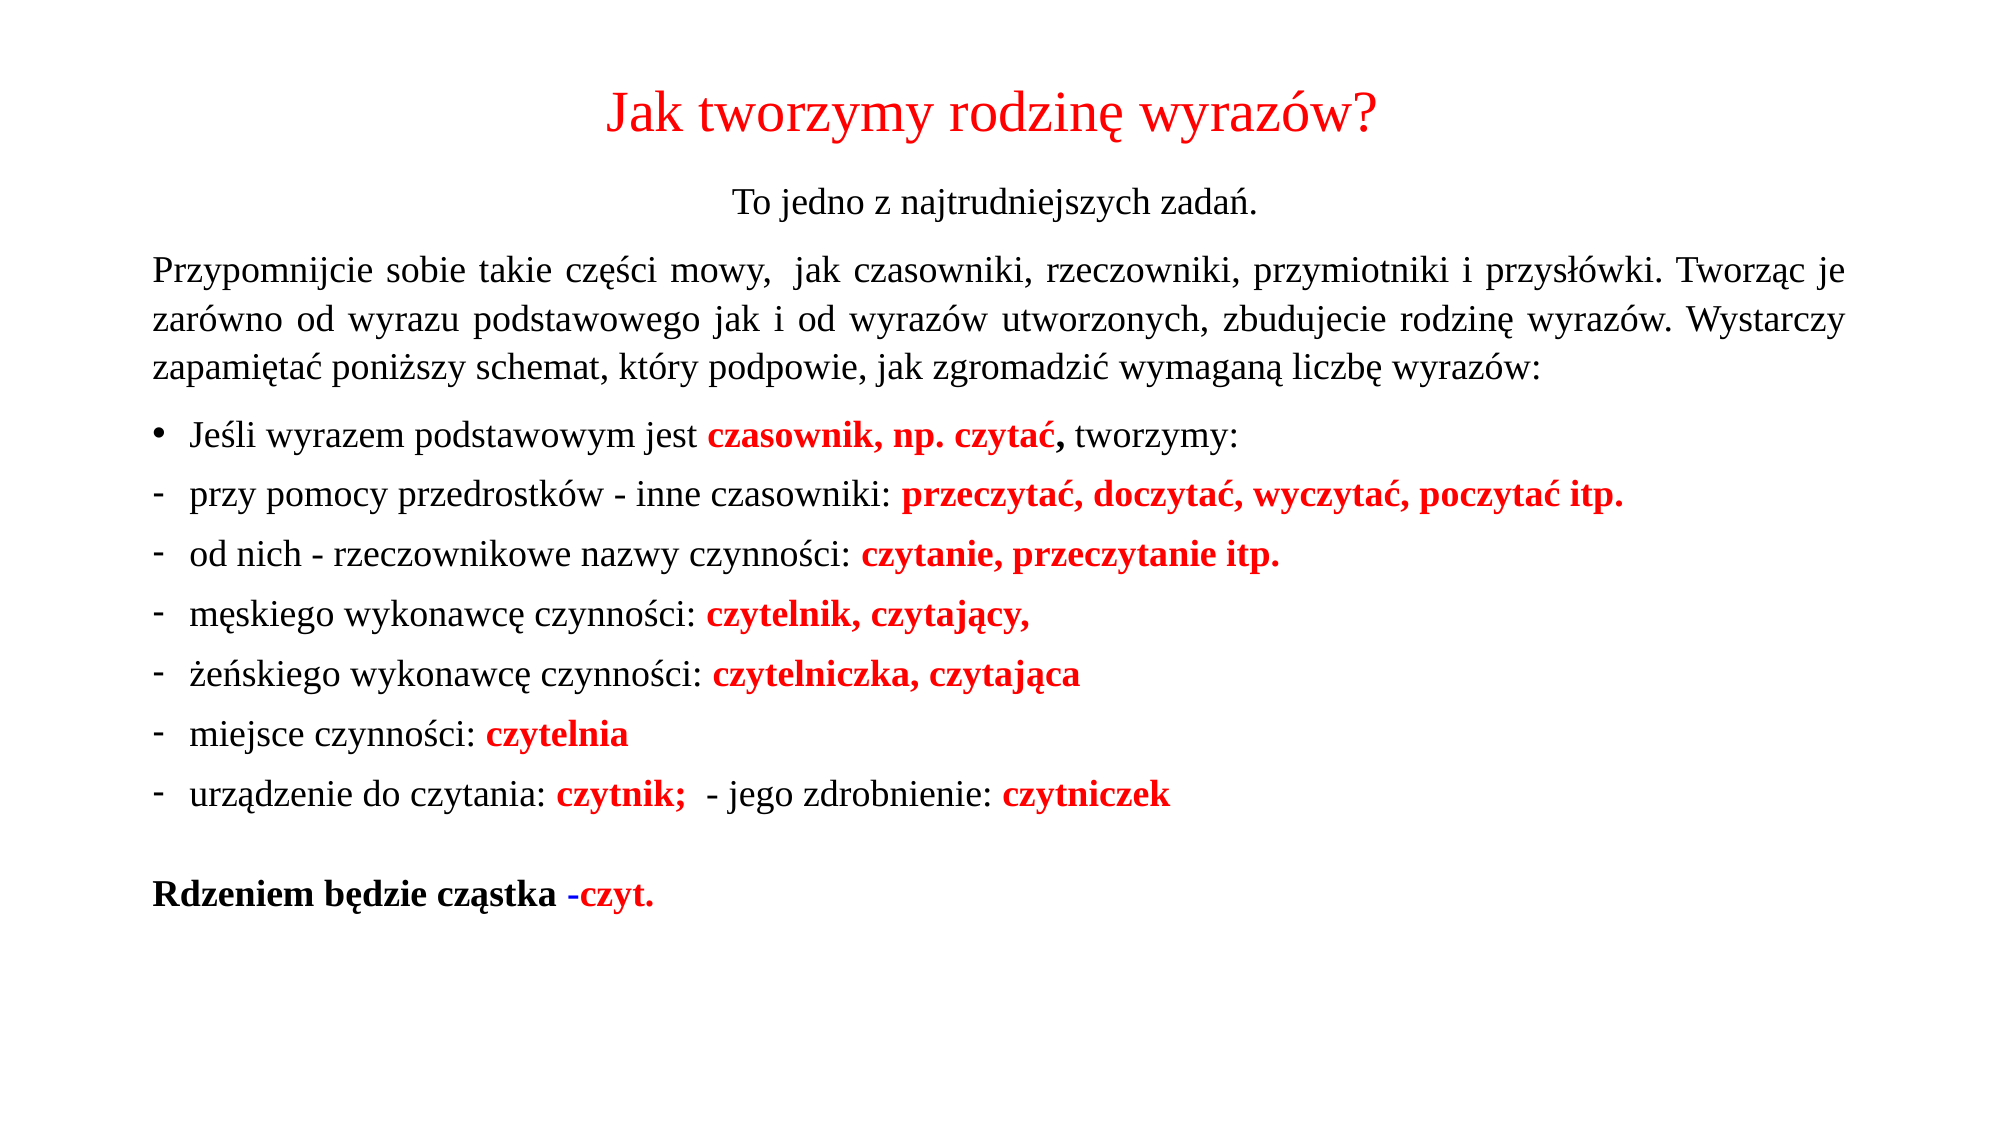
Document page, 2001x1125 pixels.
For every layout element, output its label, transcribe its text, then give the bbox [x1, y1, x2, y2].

title Jak tworzymy rodzinę wyrazów? [137, 59, 1863, 166]
list To jedno z najtrudniejszych zadań. Przypomnijcie sobie takie części mowy, jak czasowniki, rzeczowniki, przymiotniki i przysłówki. Tworząc je zarówno od wyrazu podstawowego jak i od wyrazów utworzonych, zbudujecie rodzinę wyrazów. Wystarczy zapamiętać poniższy schemat, który podpowie, jak zgromadzić wymaganą liczbę wyrazów: Jeśli wyrazem podstawowym jest czasownik, np. czytać, tworzymy: przy pomocy przedrostków - inne czasowniki: przeczytać, doczytać, wyczytać, poczytać itp. od nich - rzeczownikowe nazwy czynności: czytanie, przeczytanie itp. męskiego wykonawcę czynności: czytelnik, czytający, żeńskiego wykonawcę czynności: czytelniczka, czytająca miejsce czynności: czytelnia urządzenie do czytania: czytnik; - jego zdrobnienie: czytniczek Rdzeniem będzie cząstka -czyt. [137, 166, 1863, 1014]
